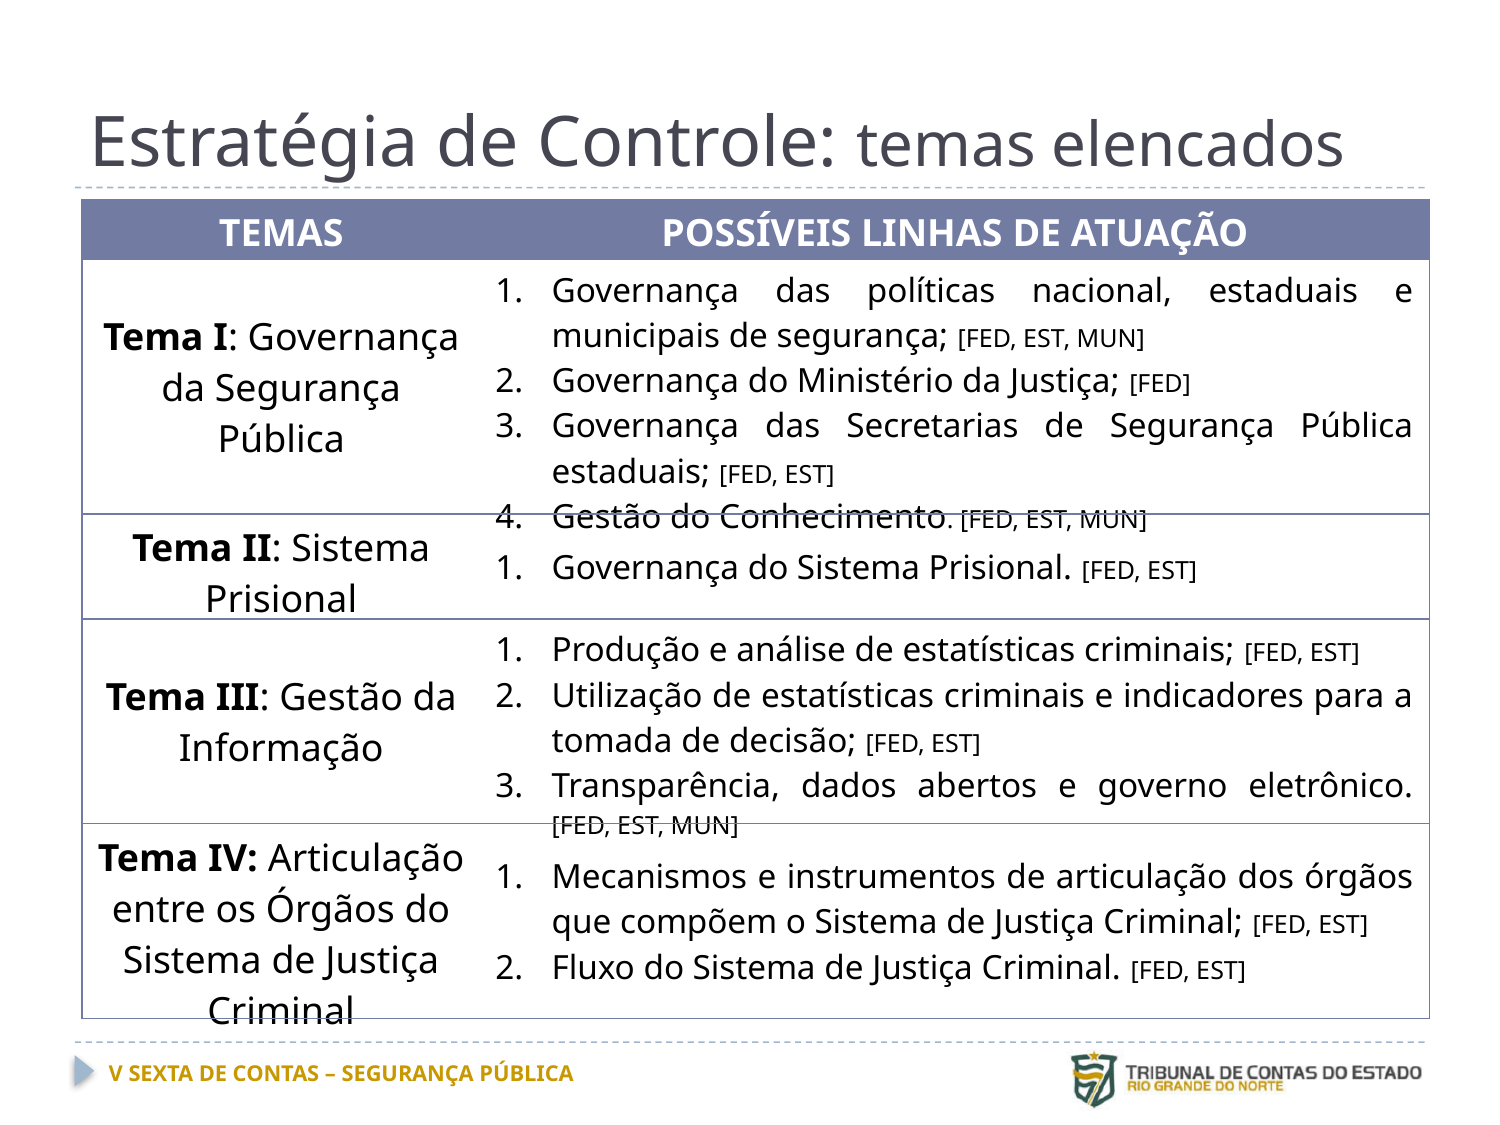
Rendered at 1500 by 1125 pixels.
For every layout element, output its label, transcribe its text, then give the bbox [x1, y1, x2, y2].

table_cell Tema II: Sistema Prisional [83, 515, 480, 618]
table_cell Tema I: Governança da Segurança Pública [83, 260, 480, 513]
table_cell Mecanismos e instrumentos de articulação dos órgãos que compõem o Sistema de Justiça Criminal; [FED, EST] Fluxo do Sistema de Justiça Criminal. [FED, EST] [480, 824, 1429, 1018]
text_box V SEXTA DE CONTAS – SEGURANÇA PÚBLICA [93, 1052, 1032, 1094]
table_cell Governança do Sistema Prisional. [FED, EST] [480, 515, 1429, 618]
table_cell Governança das políticas nacional, estaduais e municipais de segurança; [FED, EST, MUN] Governança do Ministério da Justiça; [FED] Governança das Secretarias de Segurança Pública estaduais; [FED, EST] Gestão do Conhecimento. [FED, EST, MUN] [480, 260, 1429, 513]
table_header TEMAS [83, 200, 480, 259]
picture [1066, 1047, 1423, 1112]
table_header POSSÍVEIS LINHAS DE ATUAÇÃO [480, 200, 1429, 259]
title Estratégia de Controle: temas elencados [75, 24, 1425, 188]
table_cell Tema IV: Articulação entre os Órgãos do Sistema de Justiça Criminal [83, 824, 480, 1018]
table_cell Tema III: Gestão da Informação [83, 620, 480, 823]
table_cell Produção e análise de estatísticas criminais; [FED, EST] Utilização de estatísticas criminais e indicadores para a tomada de decisão; [FED, EST] Transparência, dados abertos e governo eletrônico. [FED, EST, MUN] [480, 620, 1429, 823]
